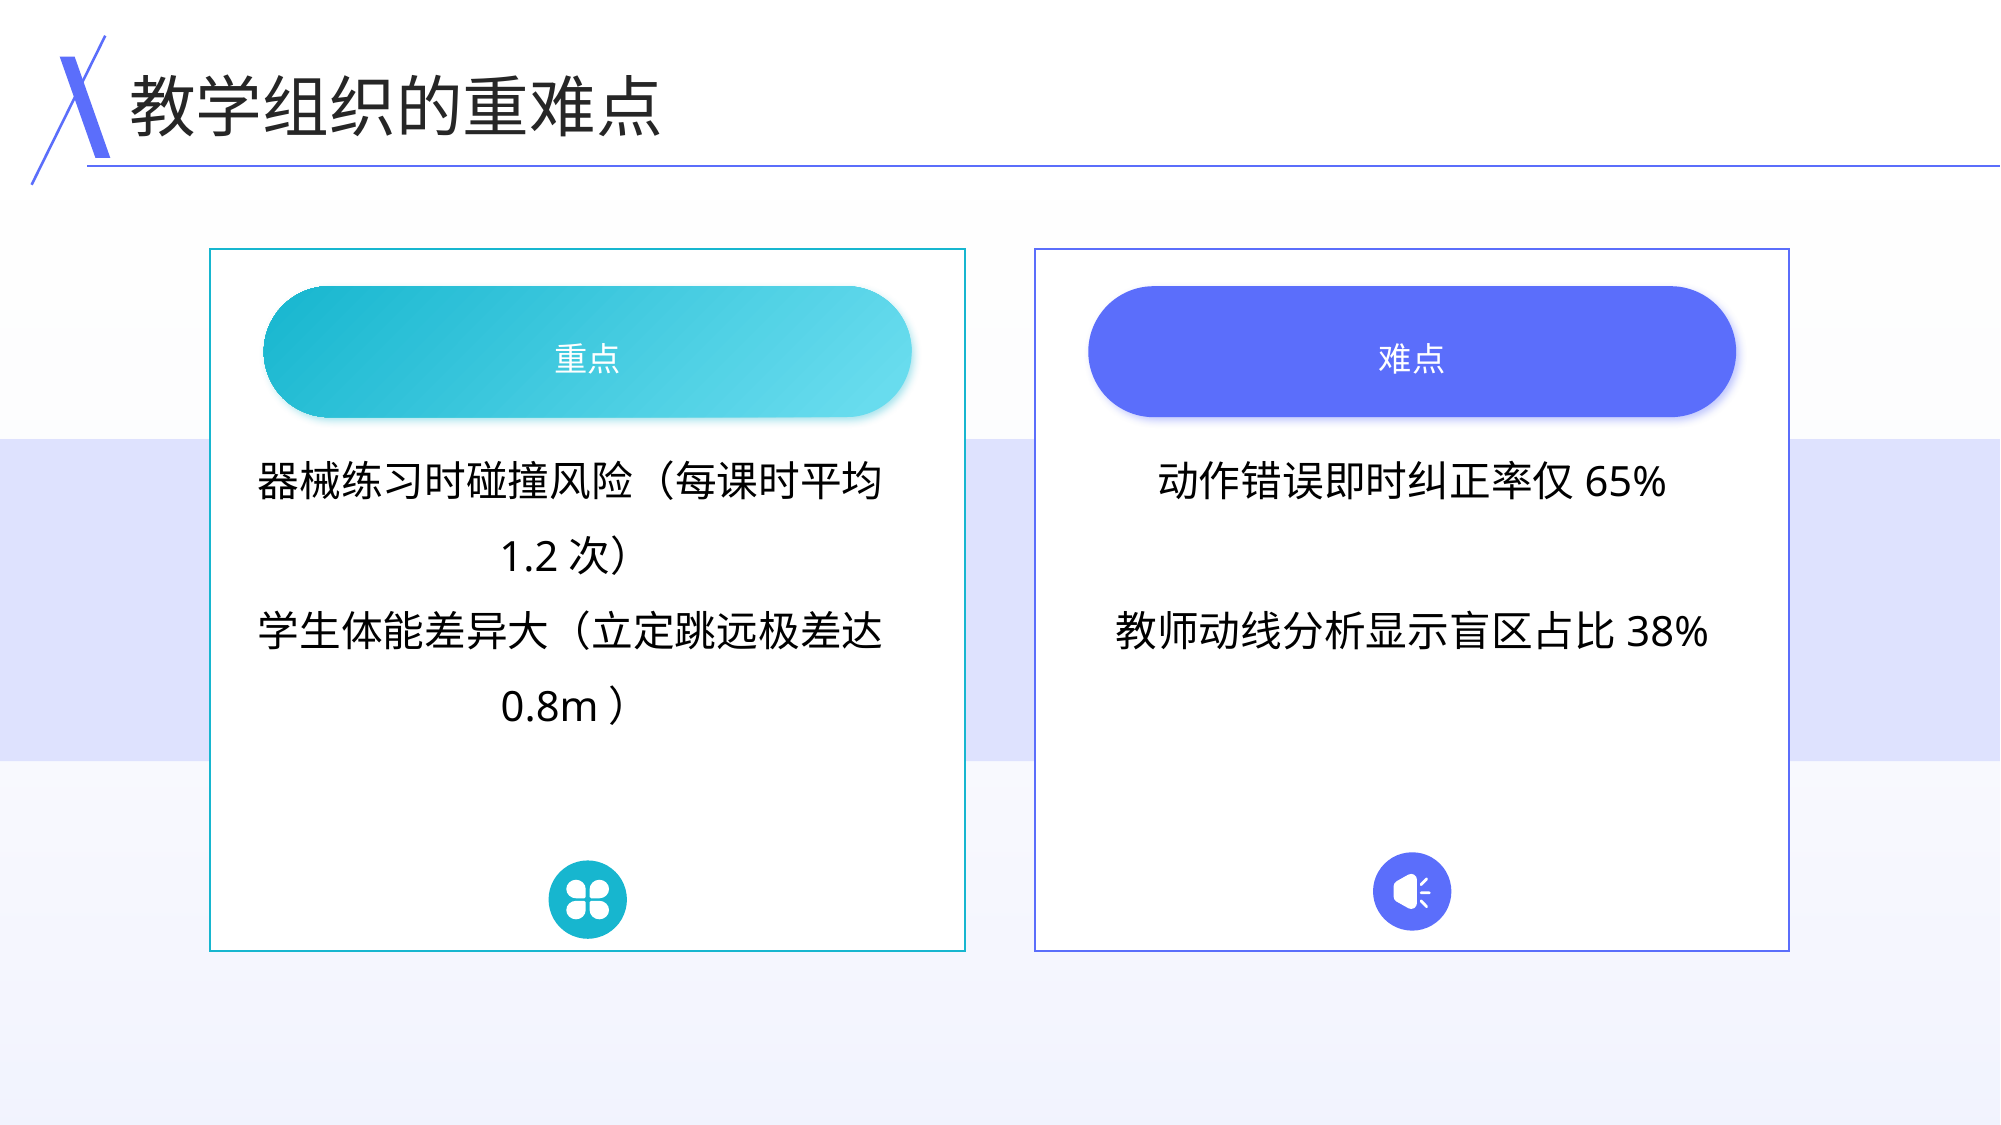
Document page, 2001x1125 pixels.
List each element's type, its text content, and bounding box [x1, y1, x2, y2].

text_box [1420, 877, 1428, 886]
text_box [261, 284, 921, 428]
text_box [1419, 891, 1431, 895]
text_box [589, 900, 610, 920]
text_box 动作错误即时纠正率仅65% 教师动线分析显示盲区占比38% [1080, 429, 1744, 835]
text_box [548, 860, 627, 939]
text_box [0, 762, 2000, 1125]
text_box 难点 [1131, 300, 1694, 403]
text_box [0, 0, 2000, 439]
text_box [263, 286, 912, 418]
text_box [0, 439, 210, 762]
text_box [566, 900, 586, 920]
text_box 教学组织的重难点 [129, 65, 1890, 137]
text_box [589, 879, 610, 899]
text_box [1088, 286, 1737, 418]
text_box 器械练习时碰撞风险（每课时平均1.2次） 学生体能差异大（立定跳远极差达0.8m） [232, 429, 920, 835]
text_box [10, 52, 126, 169]
text_box 重点 [306, 300, 869, 403]
text_box [965, 439, 1034, 762]
text_box [1393, 873, 1417, 909]
text_box [1790, 439, 2000, 762]
text_box [210, 249, 965, 951]
text_box [566, 879, 586, 899]
text_box [1420, 899, 1428, 908]
text_box [1034, 249, 1790, 951]
text_box [1373, 852, 1452, 931]
